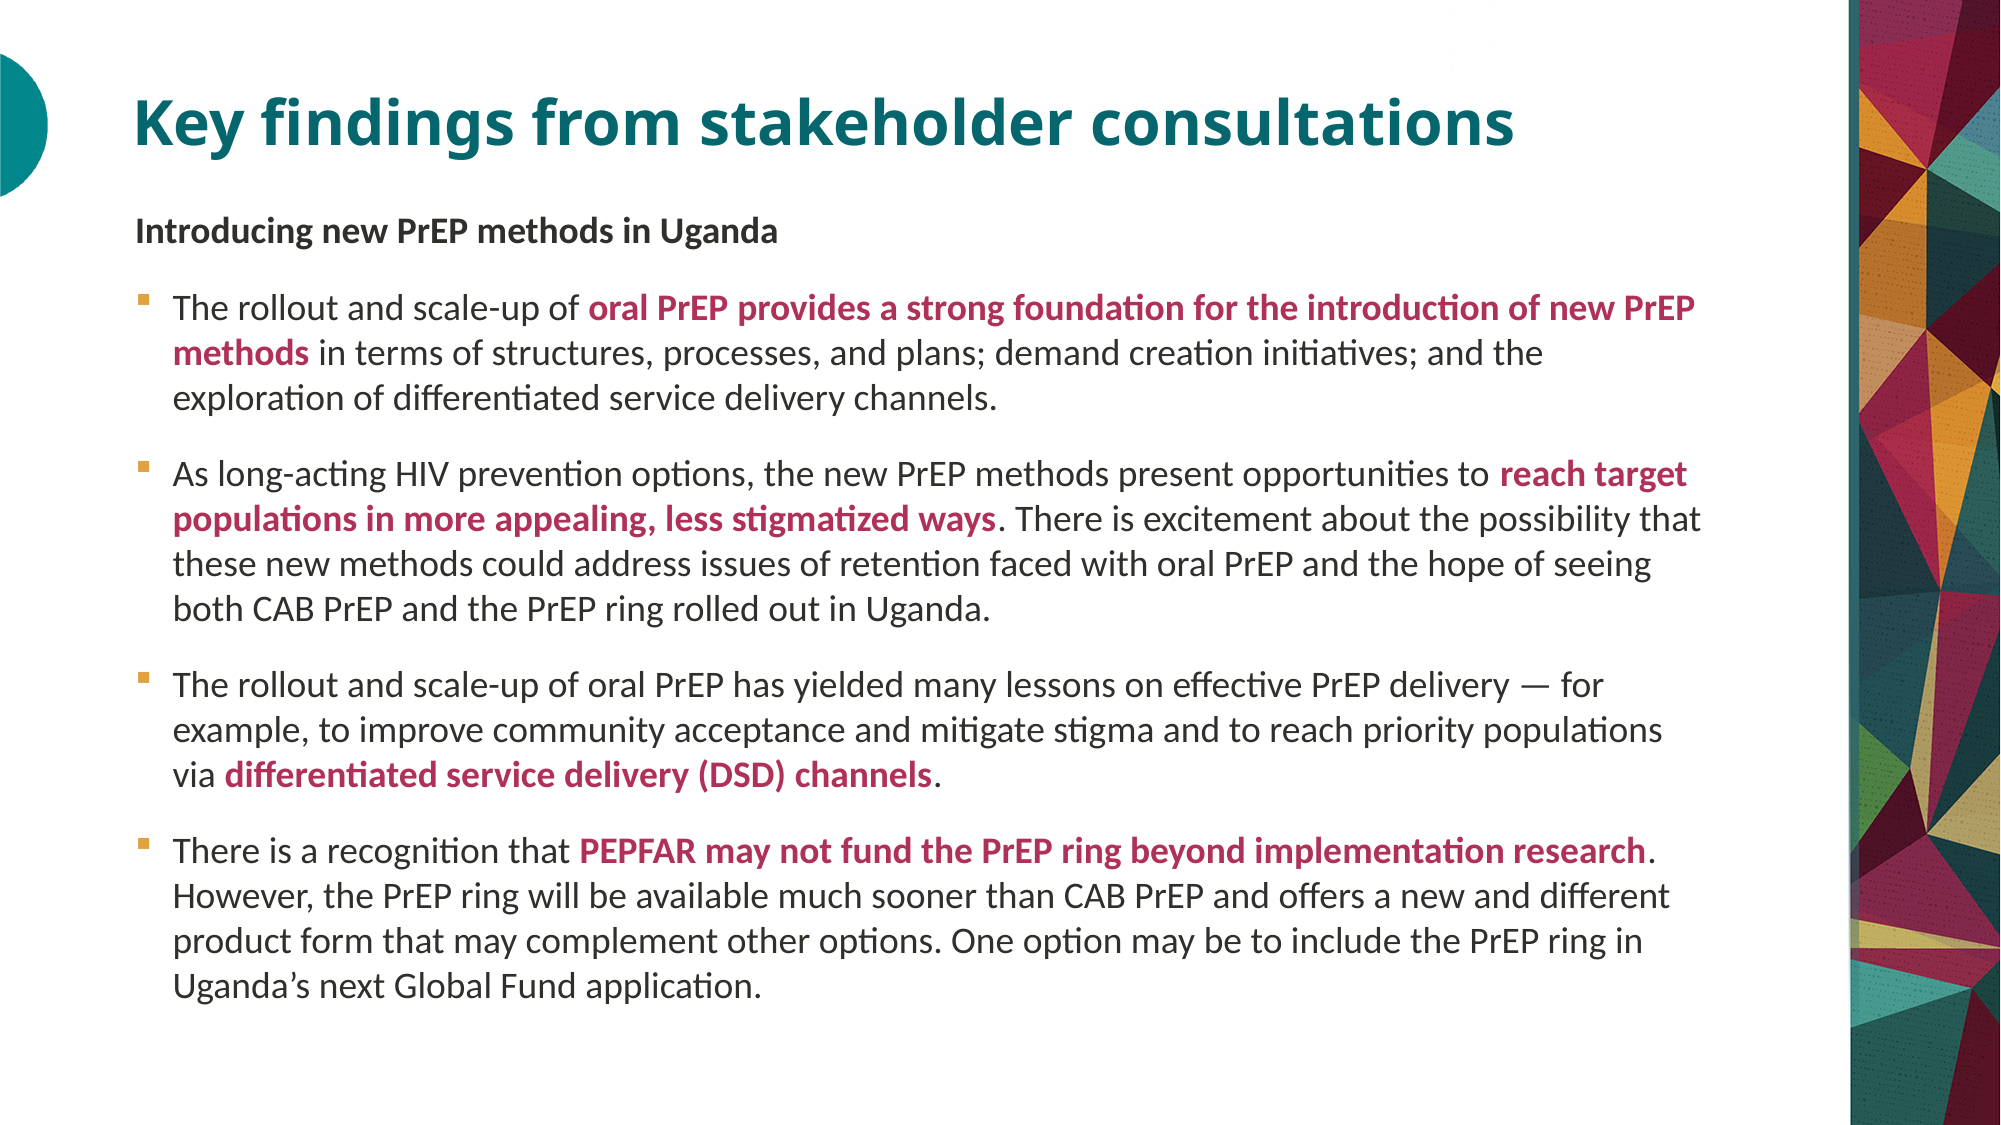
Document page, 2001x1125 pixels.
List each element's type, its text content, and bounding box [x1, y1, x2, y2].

title Key findings from stakeholder consultations [0, 31, 1725, 219]
picture [0, 0, 2001, 1125]
list Introducing new PrEP methods in Uganda The rollout and scale-up of oral PrEP provides a strong foundation for the introduction of new PrEP methods in terms of structures, processes, and plans; demand creation initiatives; and the exploration of differentiated service delivery channels. As long-acting HIV prevention options, the new PrEP methods present opportunities to reach target populations in more appealing, less stigmatized ways. There is excitement about the possibility that these new methods could address issues of retention faced with oral PrEP and the hope of seeing both CAB PrEP and the PrEP ring rolled out in Uganda. The rollout and scale-up of oral PrEP has yielded many lessons on effective PrEP delivery — for example, to improve community acceptance and mitigate stigma and to reach priority populations via differentiated service delivery (DSD) channels. There is a recognition that PEPFAR may not fund the PrEP ring beyond implementation research. However, the PrEP ring will be available much sooner than CAB PrEP and offers a new and different product form that may complement other options. One option may be to include the PrEP ring in Uganda’s next Global Fund application. [120, 219, 1725, 1031]
